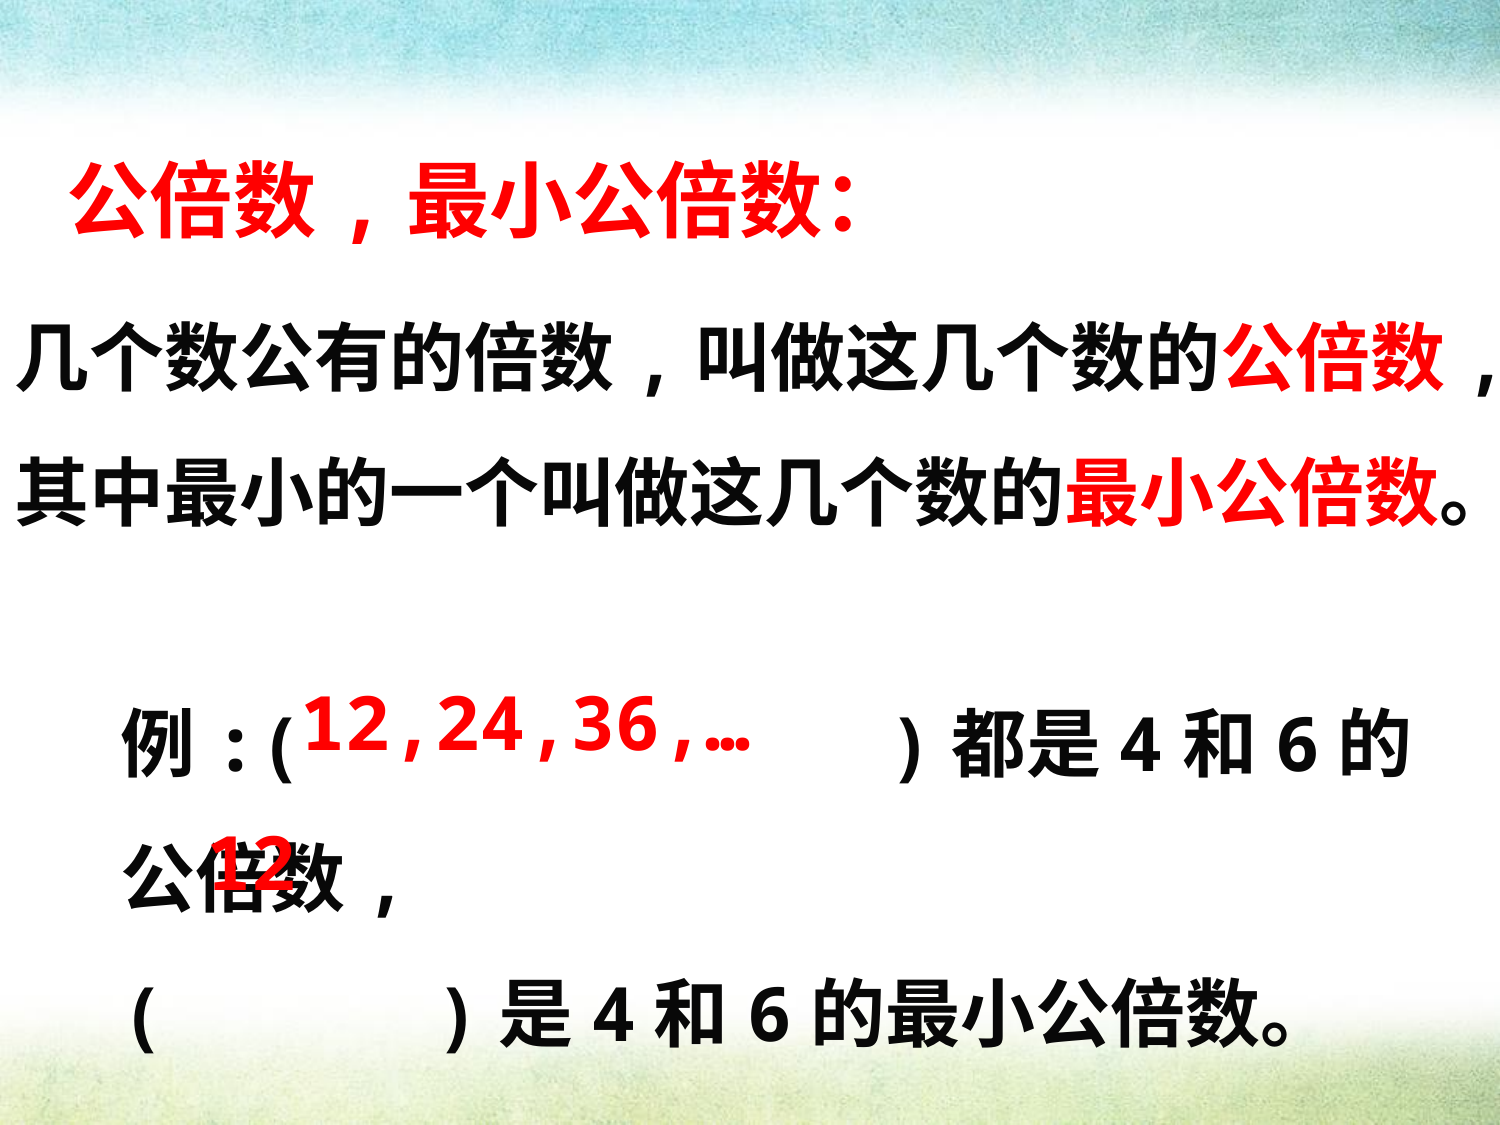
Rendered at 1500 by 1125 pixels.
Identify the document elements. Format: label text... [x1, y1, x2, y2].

text_box 公倍数,最小公倍数： [52, 140, 921, 256]
text_box 几个数公有的倍数,叫做这几个数的公倍数,其中最小的一个叫做这几个数的最小公倍数。 [0, 257, 1500, 543]
picture [0, 543, 1500, 1125]
picture [0, 0, 1500, 257]
text_box 12,24,36,… [285, 667, 765, 773]
text_box 12 [191, 808, 312, 914]
text_box 例:( )都是4和6的公倍数, ( )是4和6的最小公倍数。 [105, 644, 1441, 1065]
